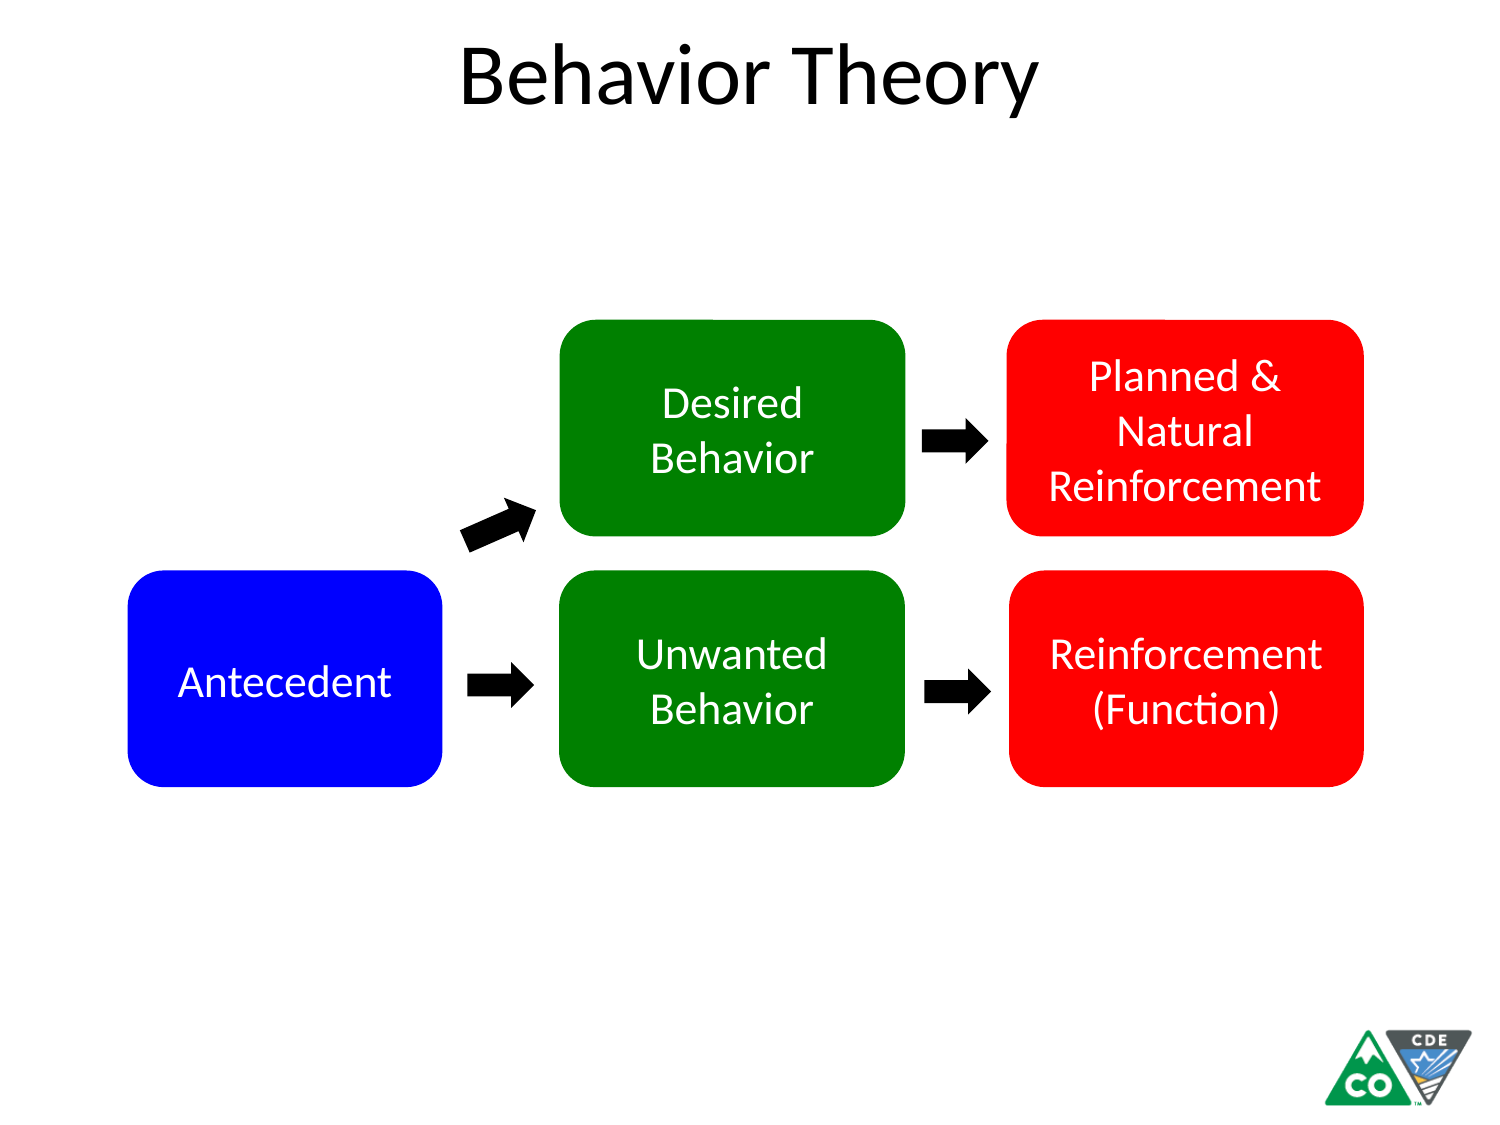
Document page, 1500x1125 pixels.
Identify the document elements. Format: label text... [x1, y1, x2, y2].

text_box Unwanted Behavior [558, 569, 906, 788]
text_box [459, 496, 537, 554]
text_box Planned & Natural Reinforcement [1005, 319, 1365, 537]
text_box [923, 667, 992, 716]
picture [1312, 1021, 1482, 1113]
text_box Reinforcement (Function) [1008, 569, 1365, 788]
text_box [466, 660, 535, 710]
text_box Behavior Theory [74, 9, 1425, 182]
text_box [921, 416, 990, 466]
text_box Antecedent [127, 569, 443, 788]
text_box Desired Behavior [559, 319, 906, 537]
